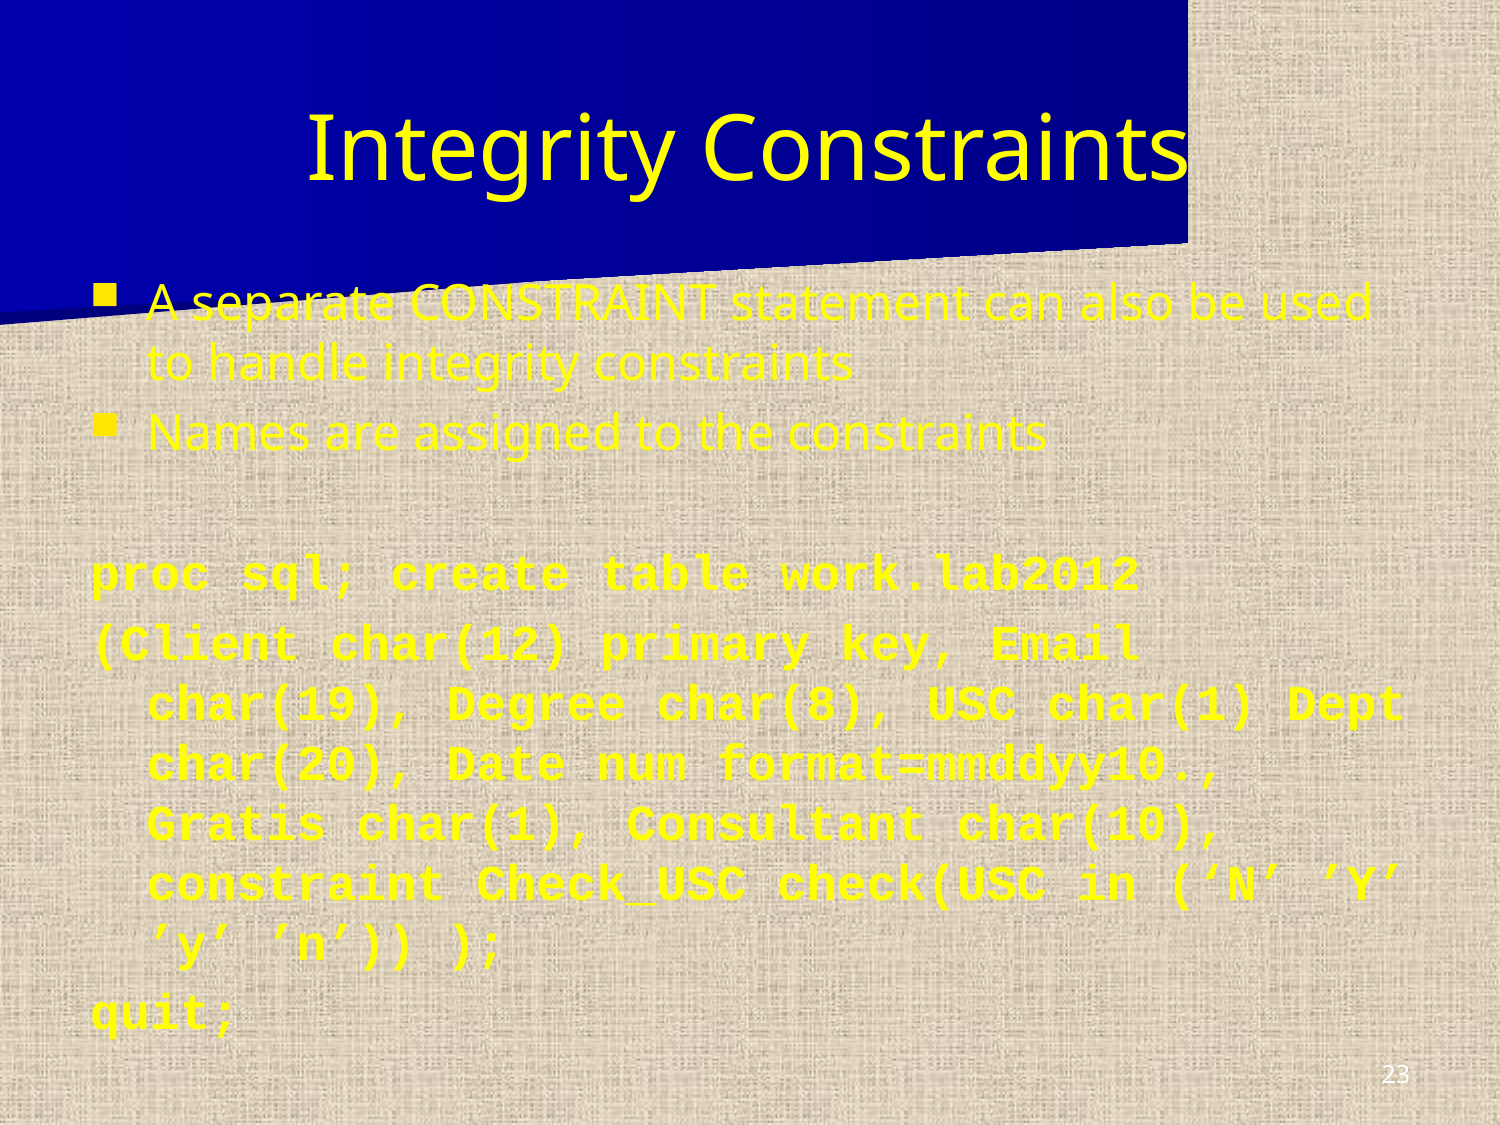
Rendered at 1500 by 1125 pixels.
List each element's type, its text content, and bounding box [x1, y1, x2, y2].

list A separate CONSTRAINT statement can also be used to handle integrity constraints Names are assigned to the constraints proc sql; create table work.lab2012 (Client char(12) primary key, Email char(19), Degree char(8), USC char(1) Dept char(20), Date num format=mmddyy10., Gratis char(1), Consultant char(10), constraint Check_USC check(USC in (‘N’ ’Y’ ’y’ ’n’)) ); quit; [74, 262, 1426, 1001]
text_box 23 [1074, 1024, 1425, 1100]
picture [0, 0, 1500, 1125]
title Integrity Constraints [74, 49, 1426, 238]
